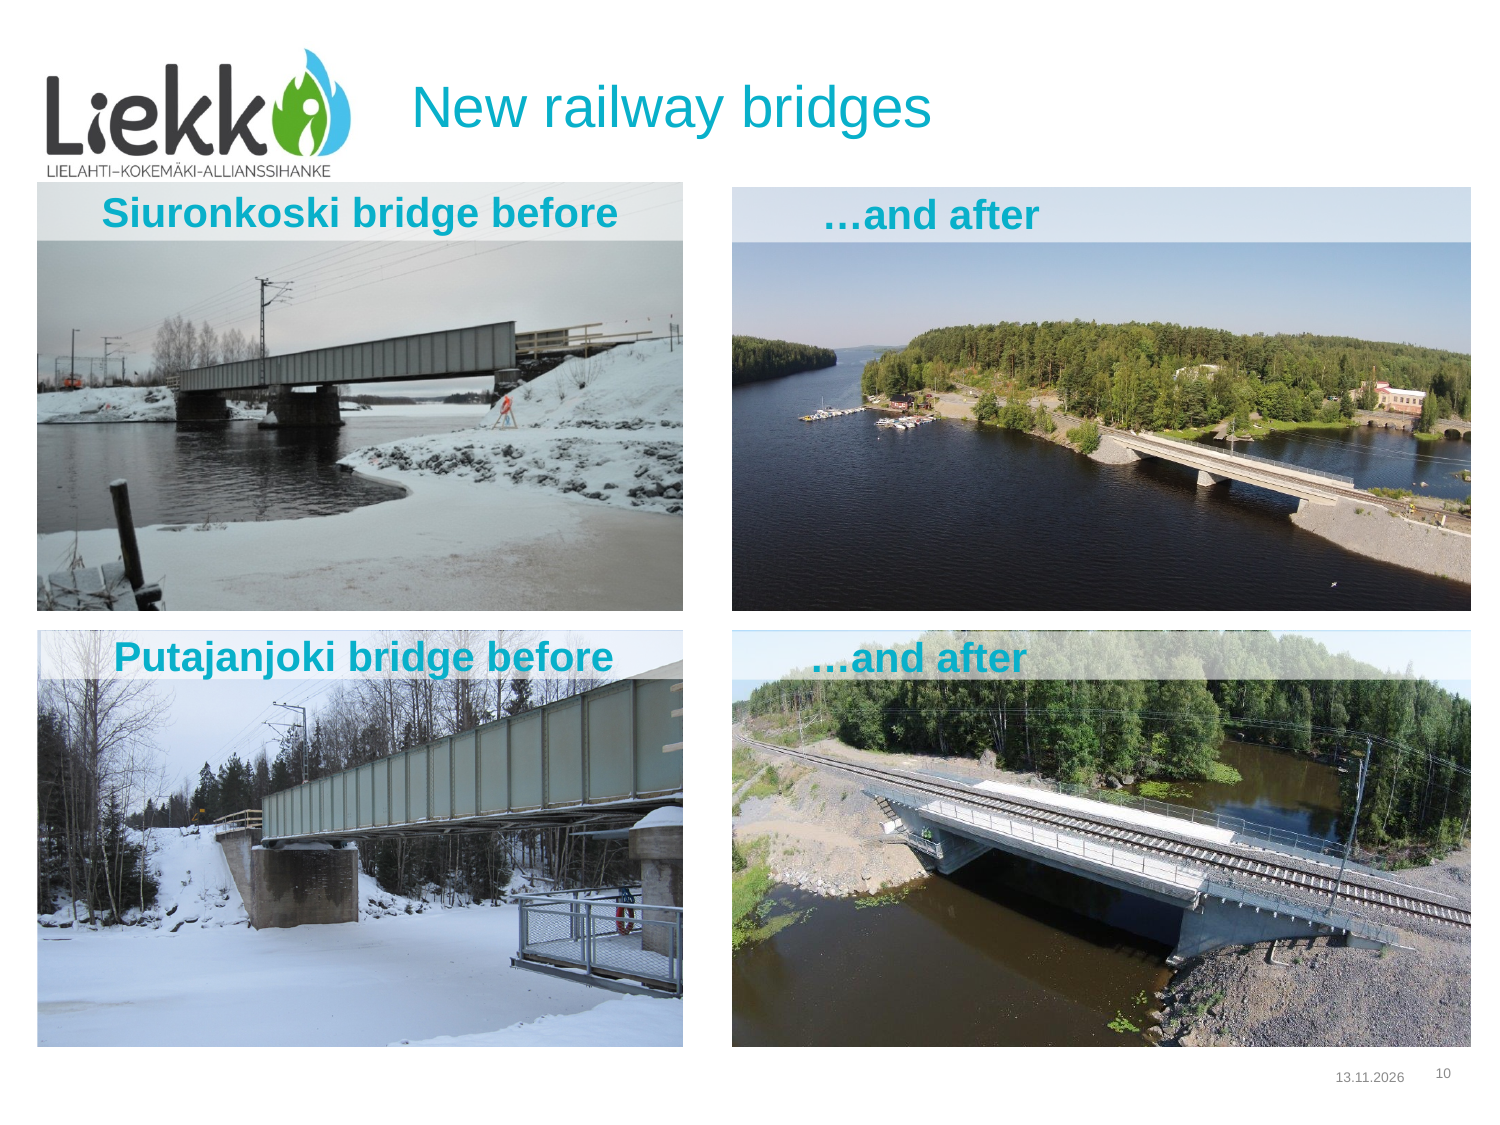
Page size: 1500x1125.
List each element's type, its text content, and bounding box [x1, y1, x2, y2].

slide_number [1283, 1047, 1420, 1107]
picture [37, 630, 683, 1047]
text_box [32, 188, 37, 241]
title New railway bridges [396, 7, 1483, 210]
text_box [732, 182, 1490, 611]
slide_number 10 [1404, 1047, 1467, 1103]
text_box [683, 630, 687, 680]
picture [19, 41, 683, 611]
text_box Siuronkoski bridge before [368, 181, 688, 241]
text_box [719, 630, 1471, 1047]
